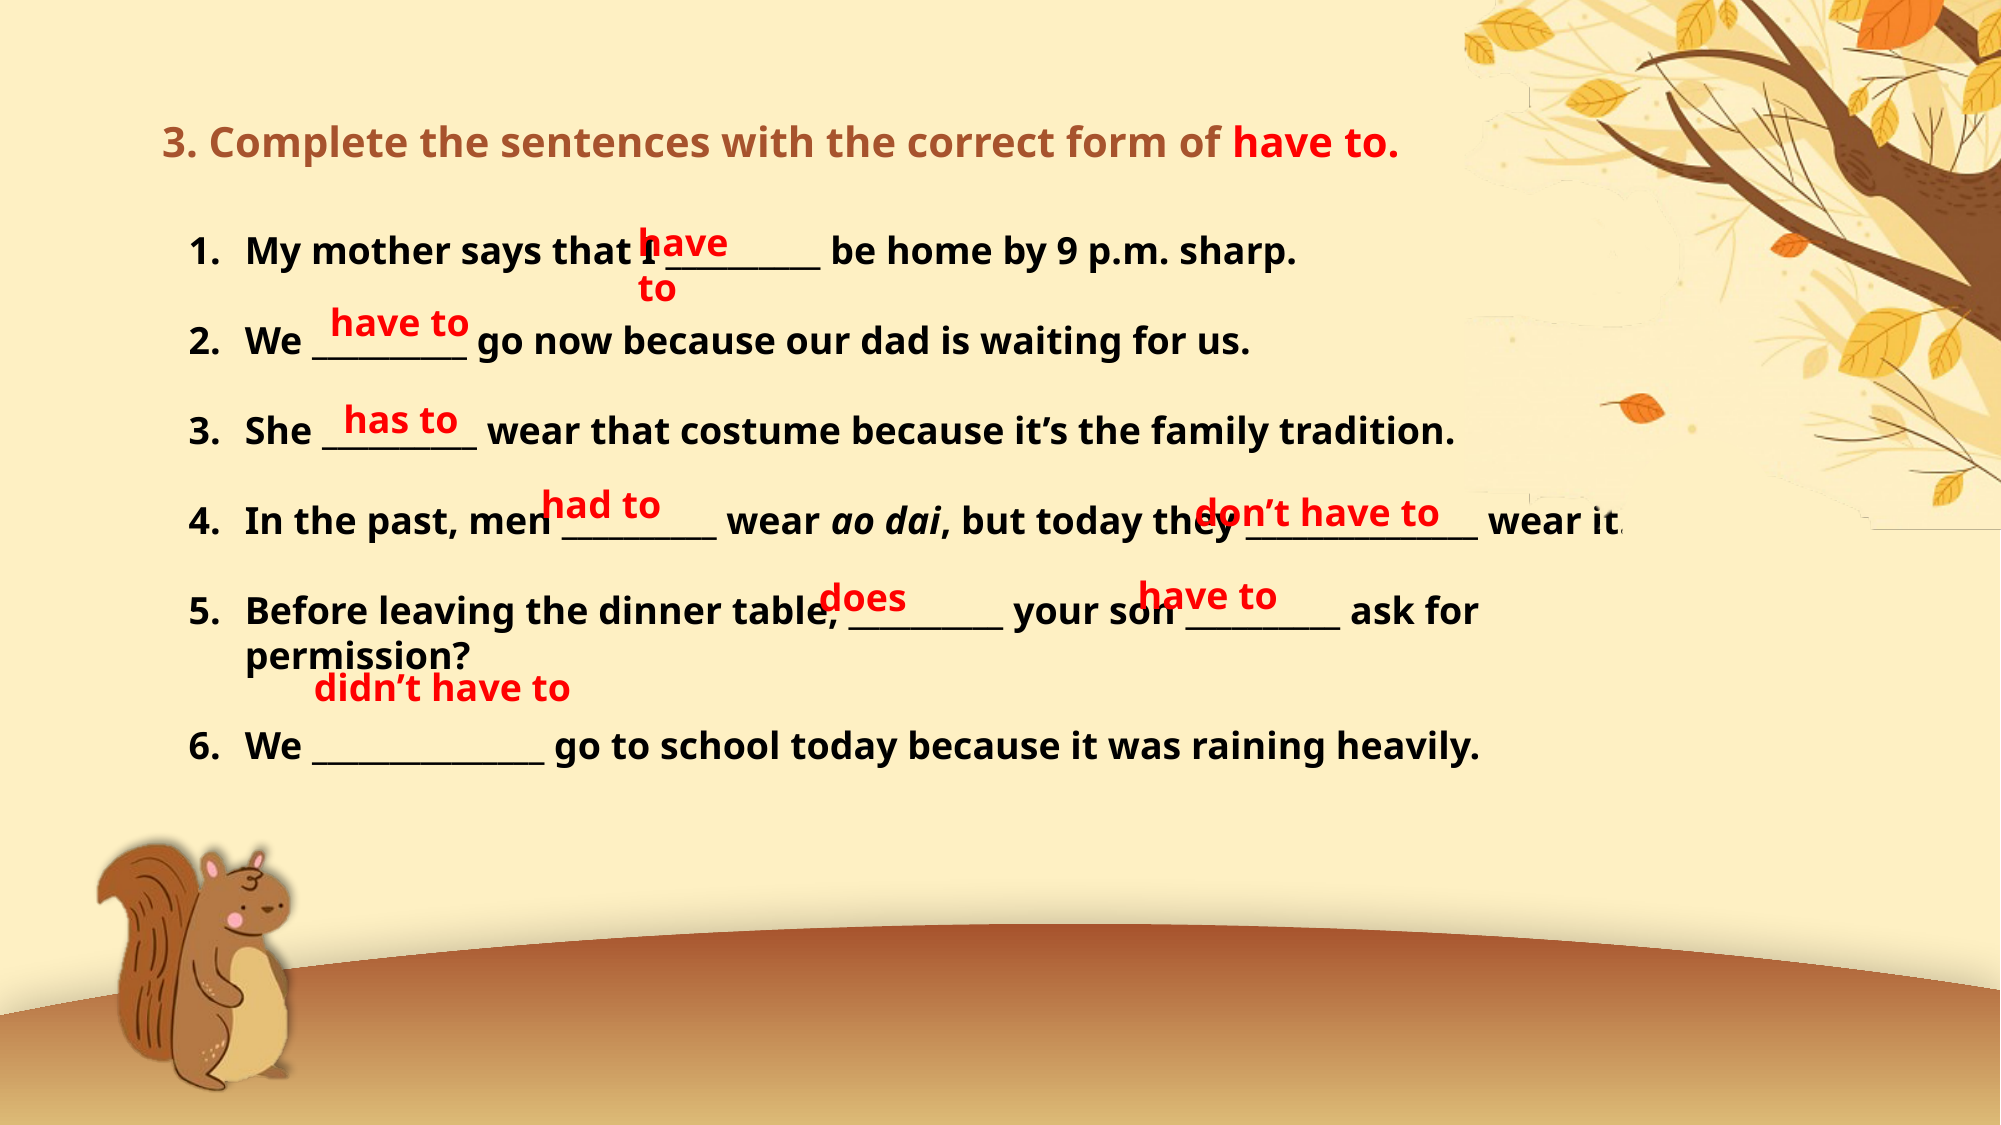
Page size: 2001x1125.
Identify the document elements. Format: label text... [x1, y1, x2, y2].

text_box 3. Complete the sentences with the correct form of have to. [147, 108, 1464, 173]
text_box does [804, 566, 922, 627]
text_box have to [314, 291, 485, 351]
picture [88, 806, 345, 1099]
text_box have to [1122, 564, 1293, 625]
text_box has to [328, 388, 474, 449]
text_box didn’t have to [298, 656, 587, 717]
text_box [1464, 0, 2000, 626]
text_box [0, 922, 2000, 1125]
text_box My mother says that I __________ be home by 9 p.m. sharp. We __________ go now because our dad is waiting for us. She __________ wear that costume because it’s the family tradition. In the past, men __________ wear ao dai, but today they _______________ wear it. Before leaving the dinner table, __________ your son __________ ask for permission? We _______________ go to school today because it was raining heavily. [173, 219, 1687, 820]
text_box don’t have to [1179, 481, 1455, 541]
text_box have to [622, 211, 785, 317]
text_box had to [526, 473, 677, 534]
